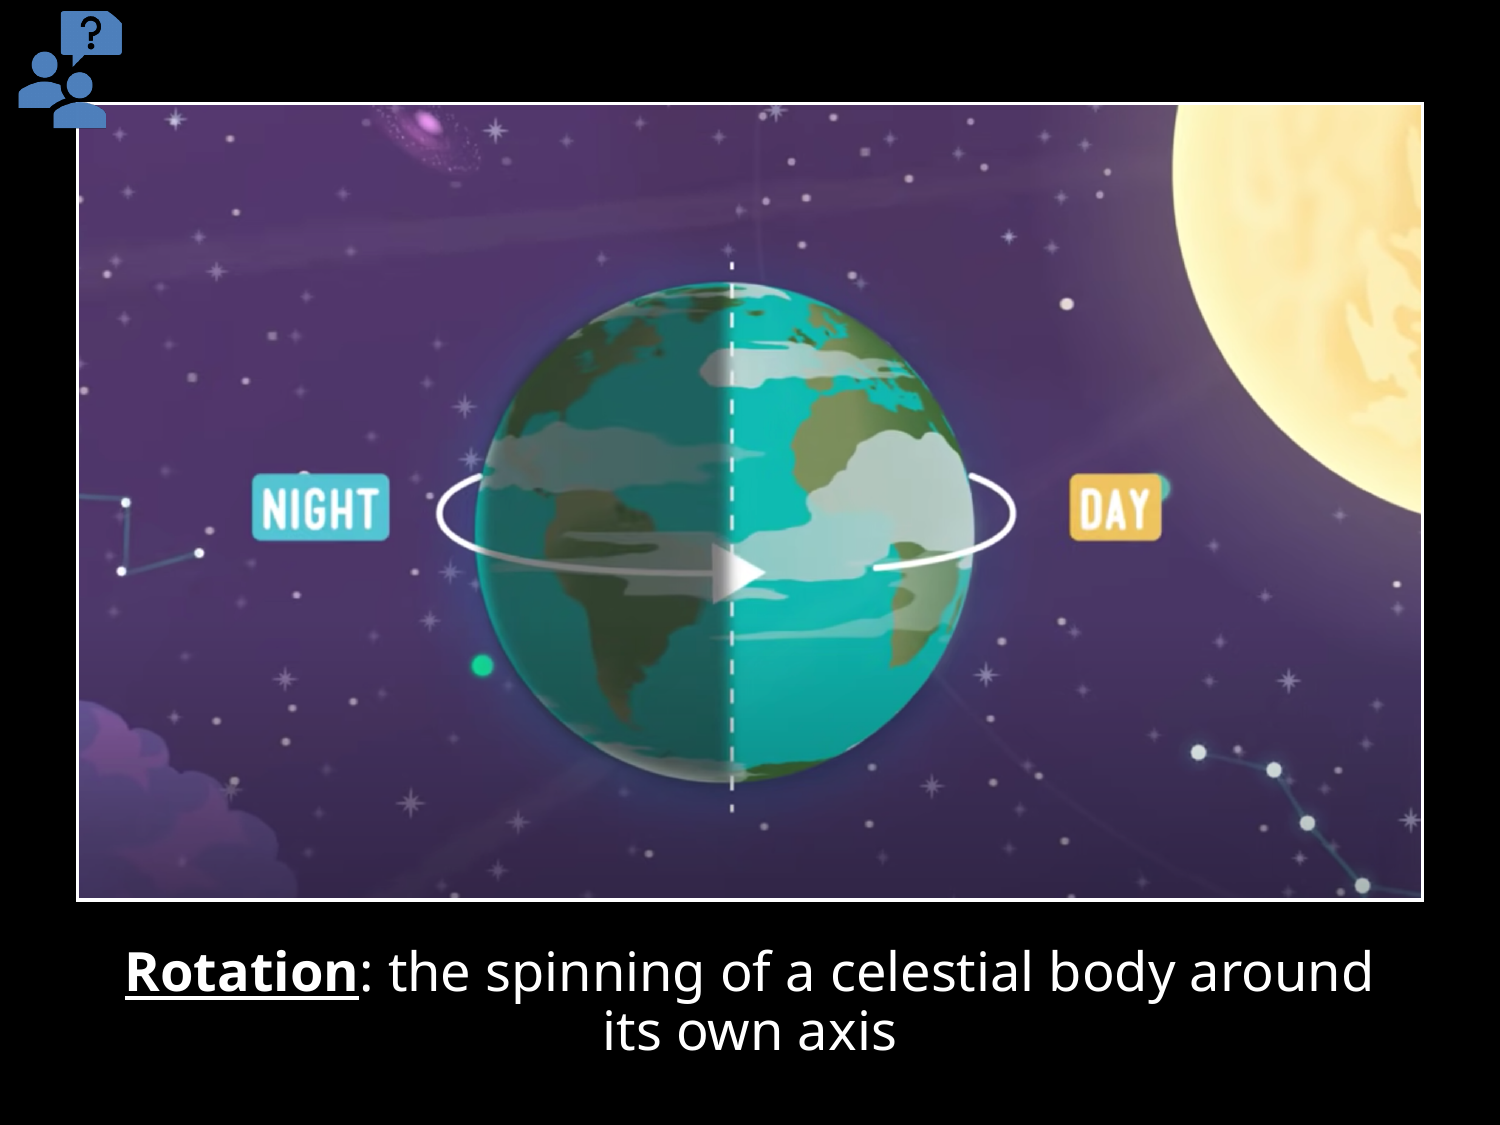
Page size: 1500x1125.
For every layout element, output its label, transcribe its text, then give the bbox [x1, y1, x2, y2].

text_box Rotation: the spinning of a celestial body around its own axis [78, 950, 1422, 1056]
text_box [0, 0, 140, 140]
picture [78, 104, 1422, 899]
